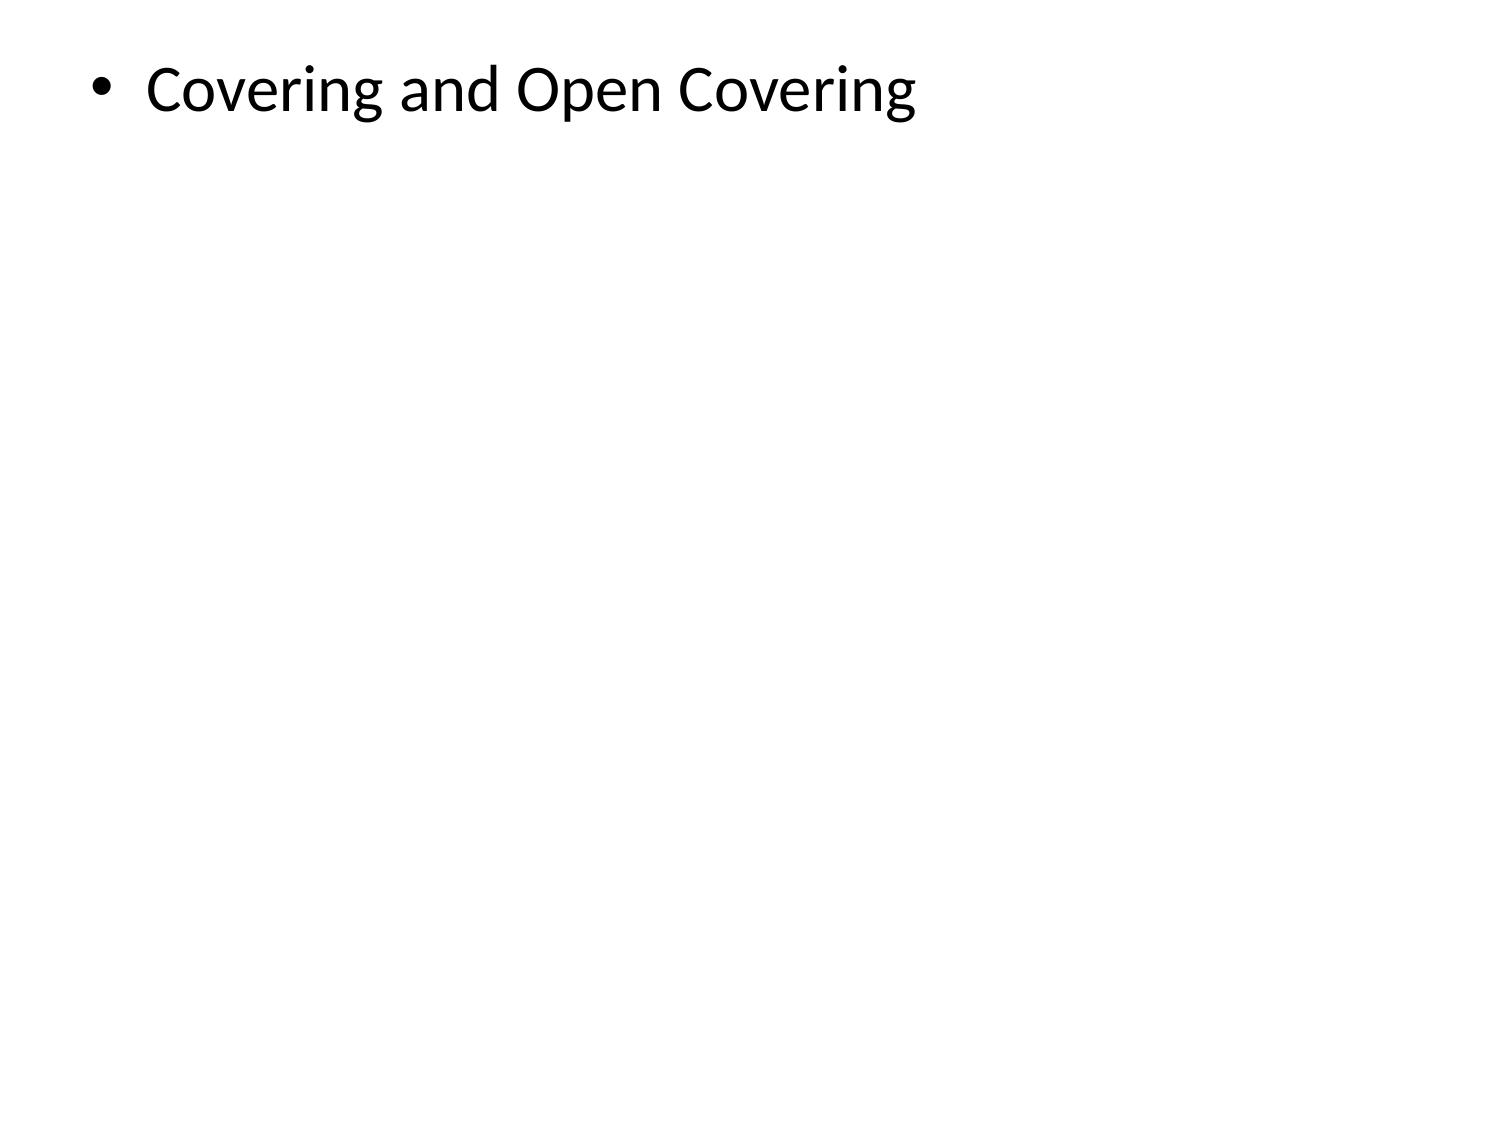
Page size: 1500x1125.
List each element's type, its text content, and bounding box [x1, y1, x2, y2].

list Covering and Open Covering [75, 37, 1425, 1005]
